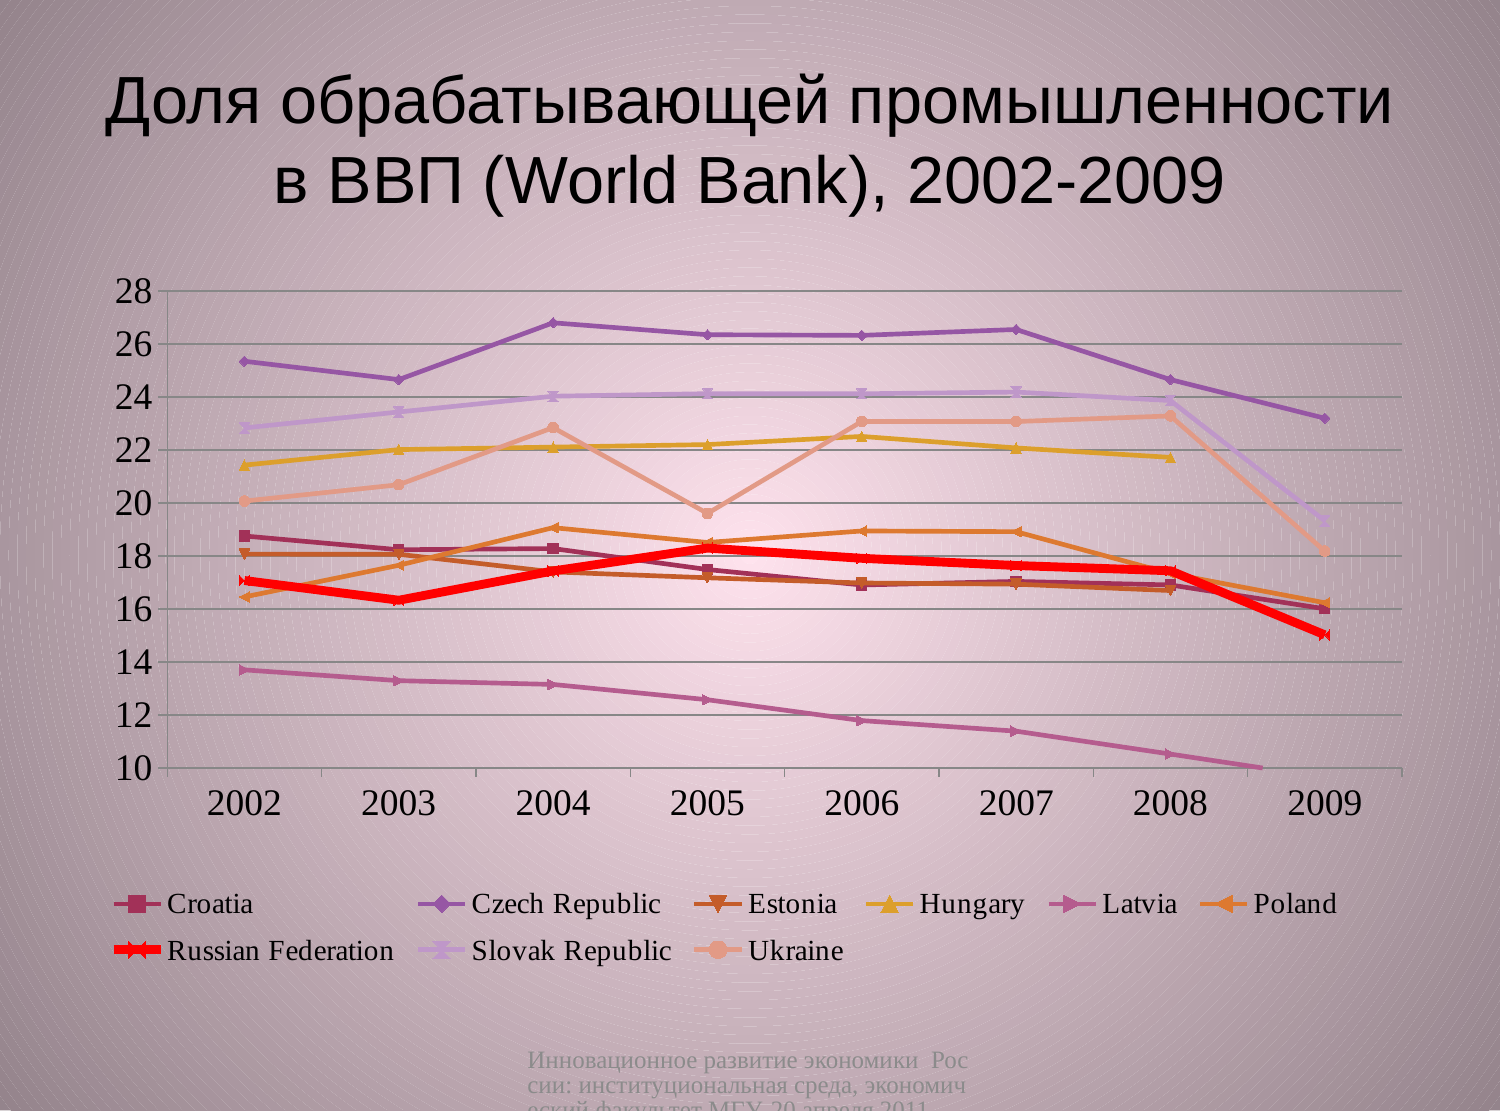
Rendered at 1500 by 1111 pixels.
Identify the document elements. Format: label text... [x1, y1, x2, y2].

chart [74, 258, 1426, 993]
title Доля обрабатывающей промышленности в ВВП (World Bank), 2002-2009 [75, 44, 1425, 230]
footer Инновационное развитие экономики России: институциональная среда, экономический факультет МГУ, 20 апреля 2011 [512, 1029, 988, 1089]
